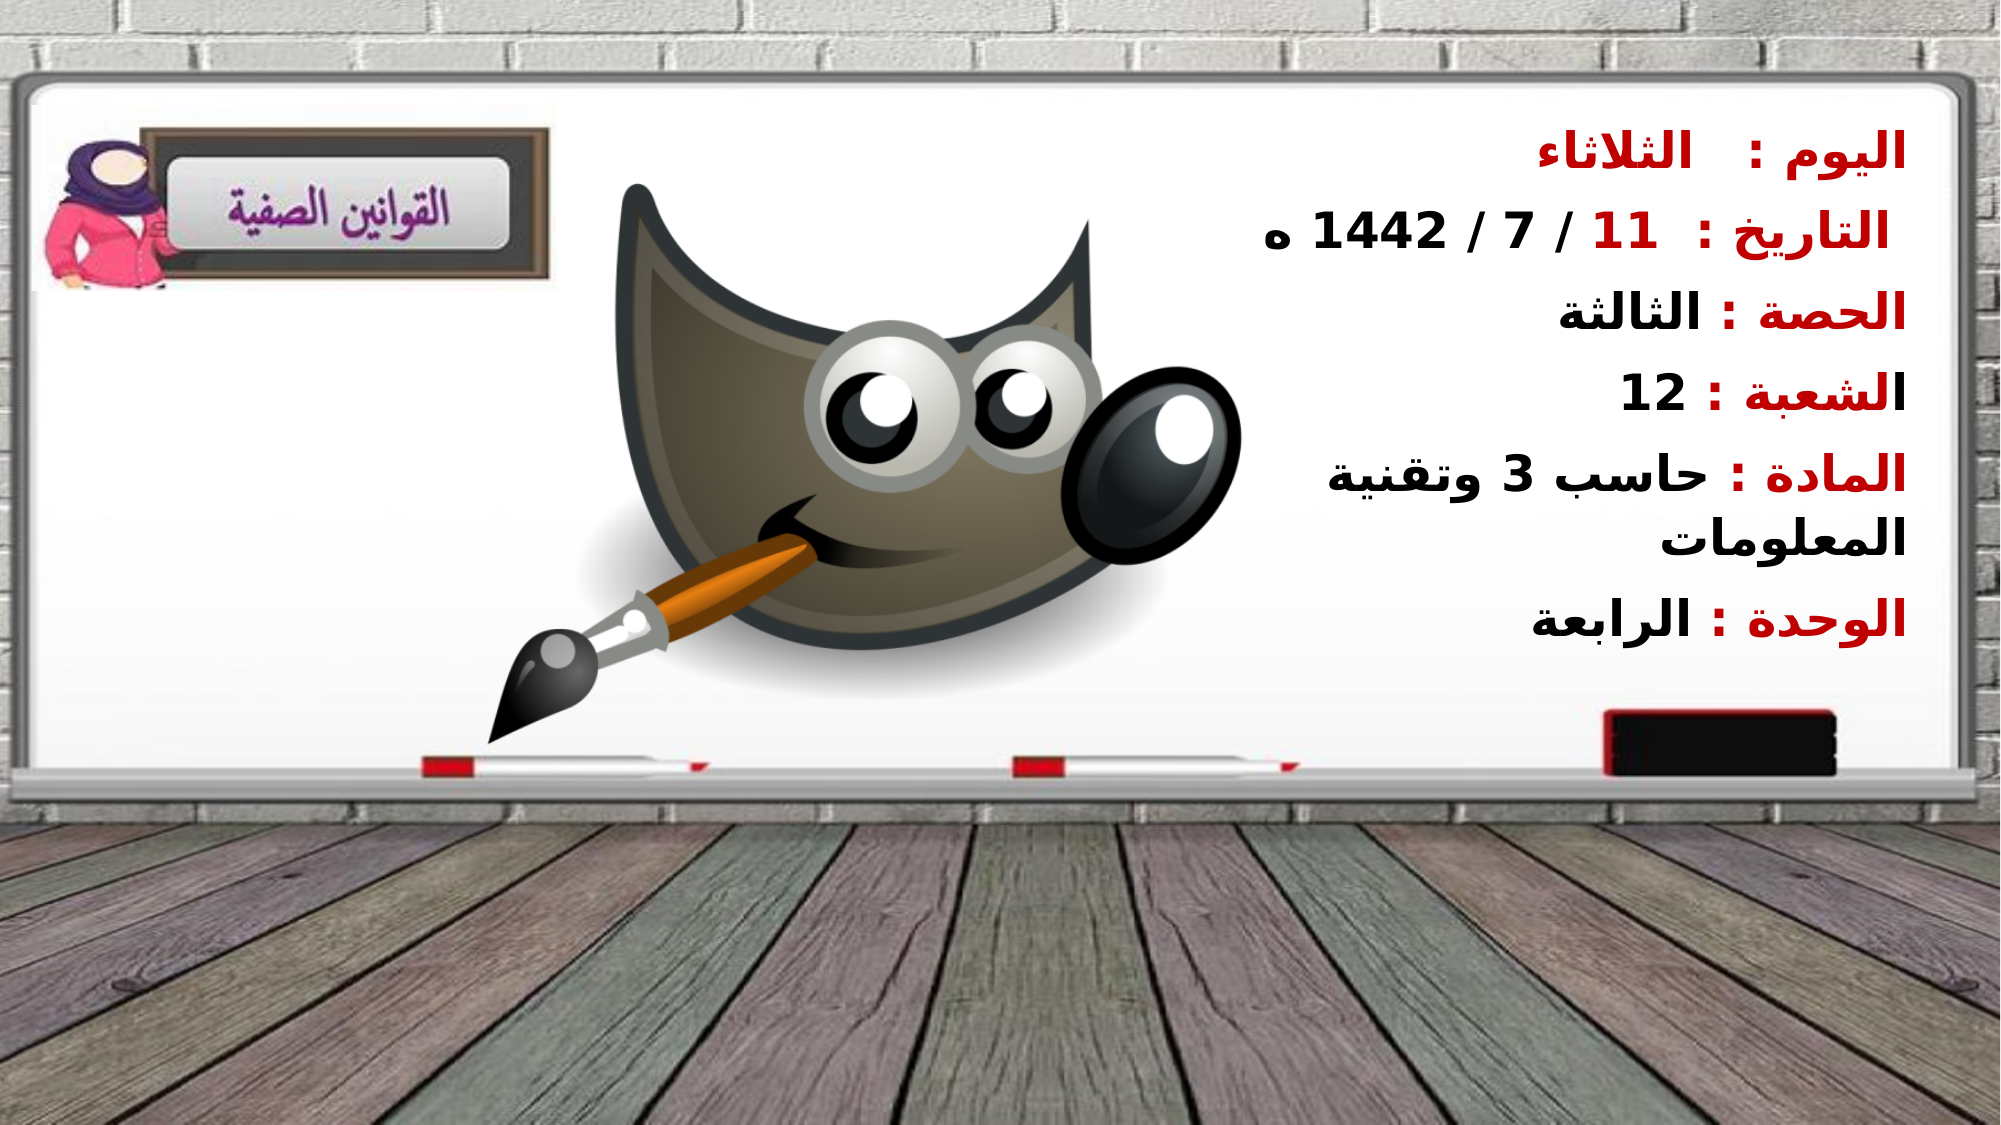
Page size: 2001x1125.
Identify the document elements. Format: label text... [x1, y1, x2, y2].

picture [0, 0, 2001, 1125]
text_box اليوم : الثلاثاء التاريخ : 11 / 7 / 1442 ه الحصة : الثالثة الشعبة : 12 المادة : حاسب 3 وتقنية المعلومات الوحدة : الرابعة [1251, 106, 1925, 655]
